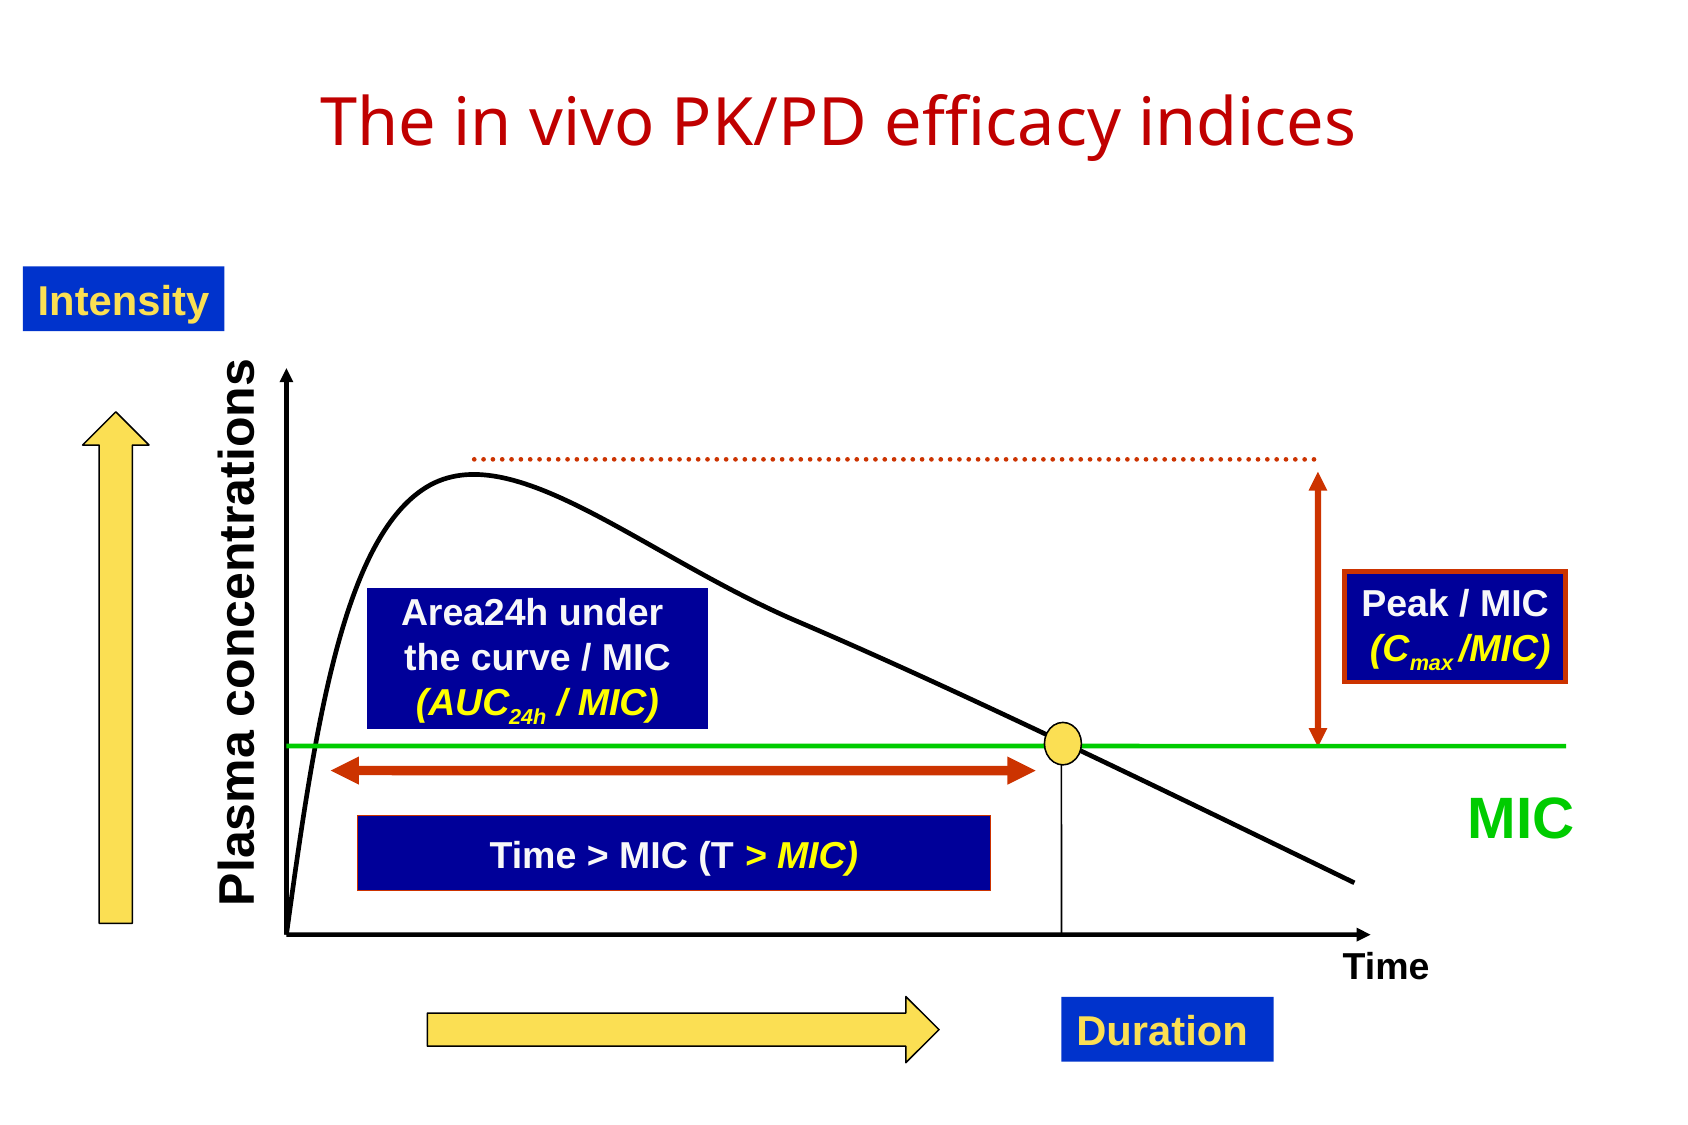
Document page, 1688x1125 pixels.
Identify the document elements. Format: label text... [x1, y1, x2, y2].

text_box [473, 459, 1571, 720]
text_box [320, 474, 468, 720]
text_box Time [1300, 943, 1472, 995]
text_box [427, 996, 940, 1063]
text_box Area24h under the curve / MIC (AUC24h / MIC) [367, 588, 468, 720]
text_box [286, 722, 1596, 935]
text_box The in vivo PK/PD efficacy indices [188, 69, 1491, 168]
text_box Plasma concentrations [196, 343, 272, 921]
text_box Duration [1061, 996, 1274, 1062]
text_box Intensity [22, 266, 225, 332]
text_box [82, 411, 149, 924]
text_box [280, 368, 293, 721]
